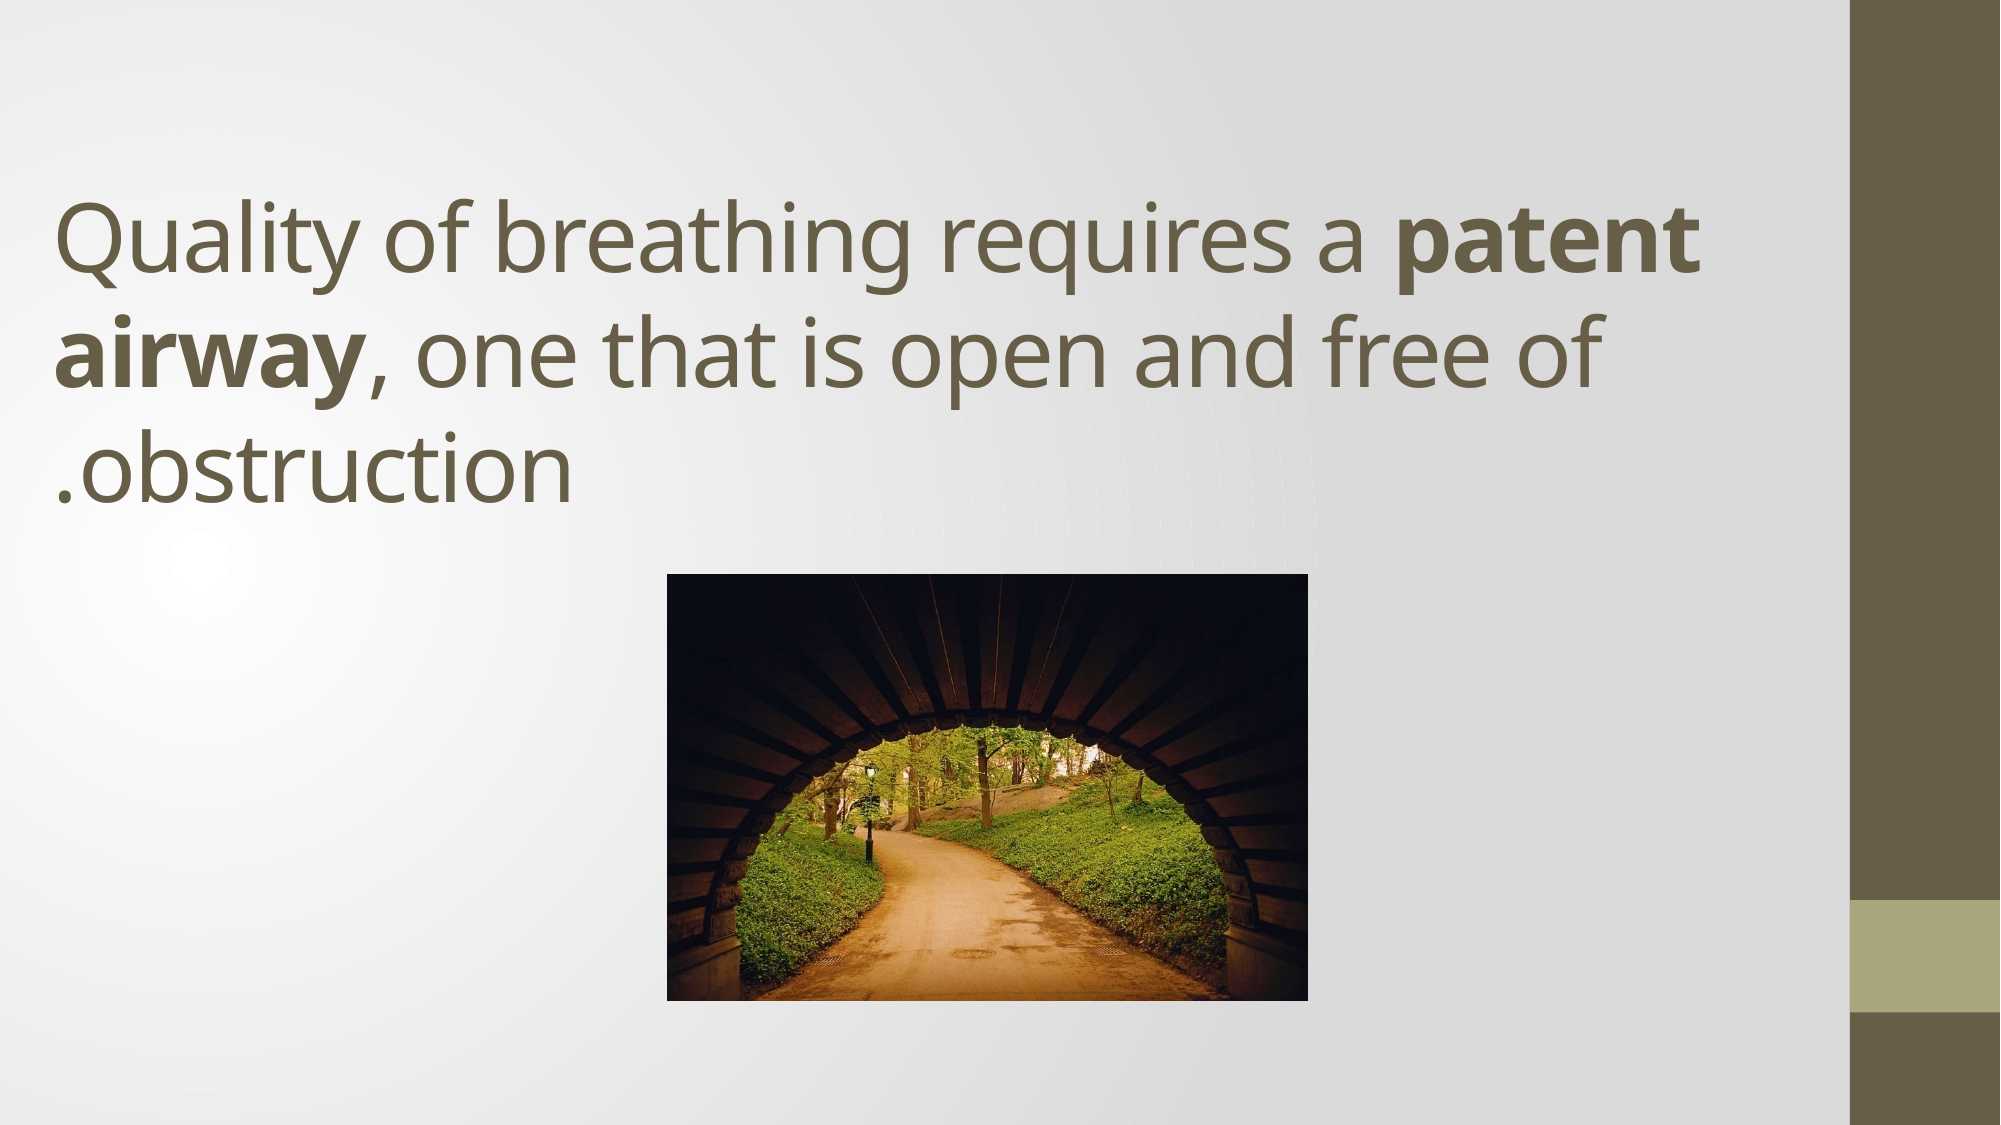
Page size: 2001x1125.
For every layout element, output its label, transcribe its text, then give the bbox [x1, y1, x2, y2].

picture [666, 573, 1308, 1002]
title Quality of breathing requires a patent airway, one that is open and free of obstruction. [37, 45, 1869, 540]
